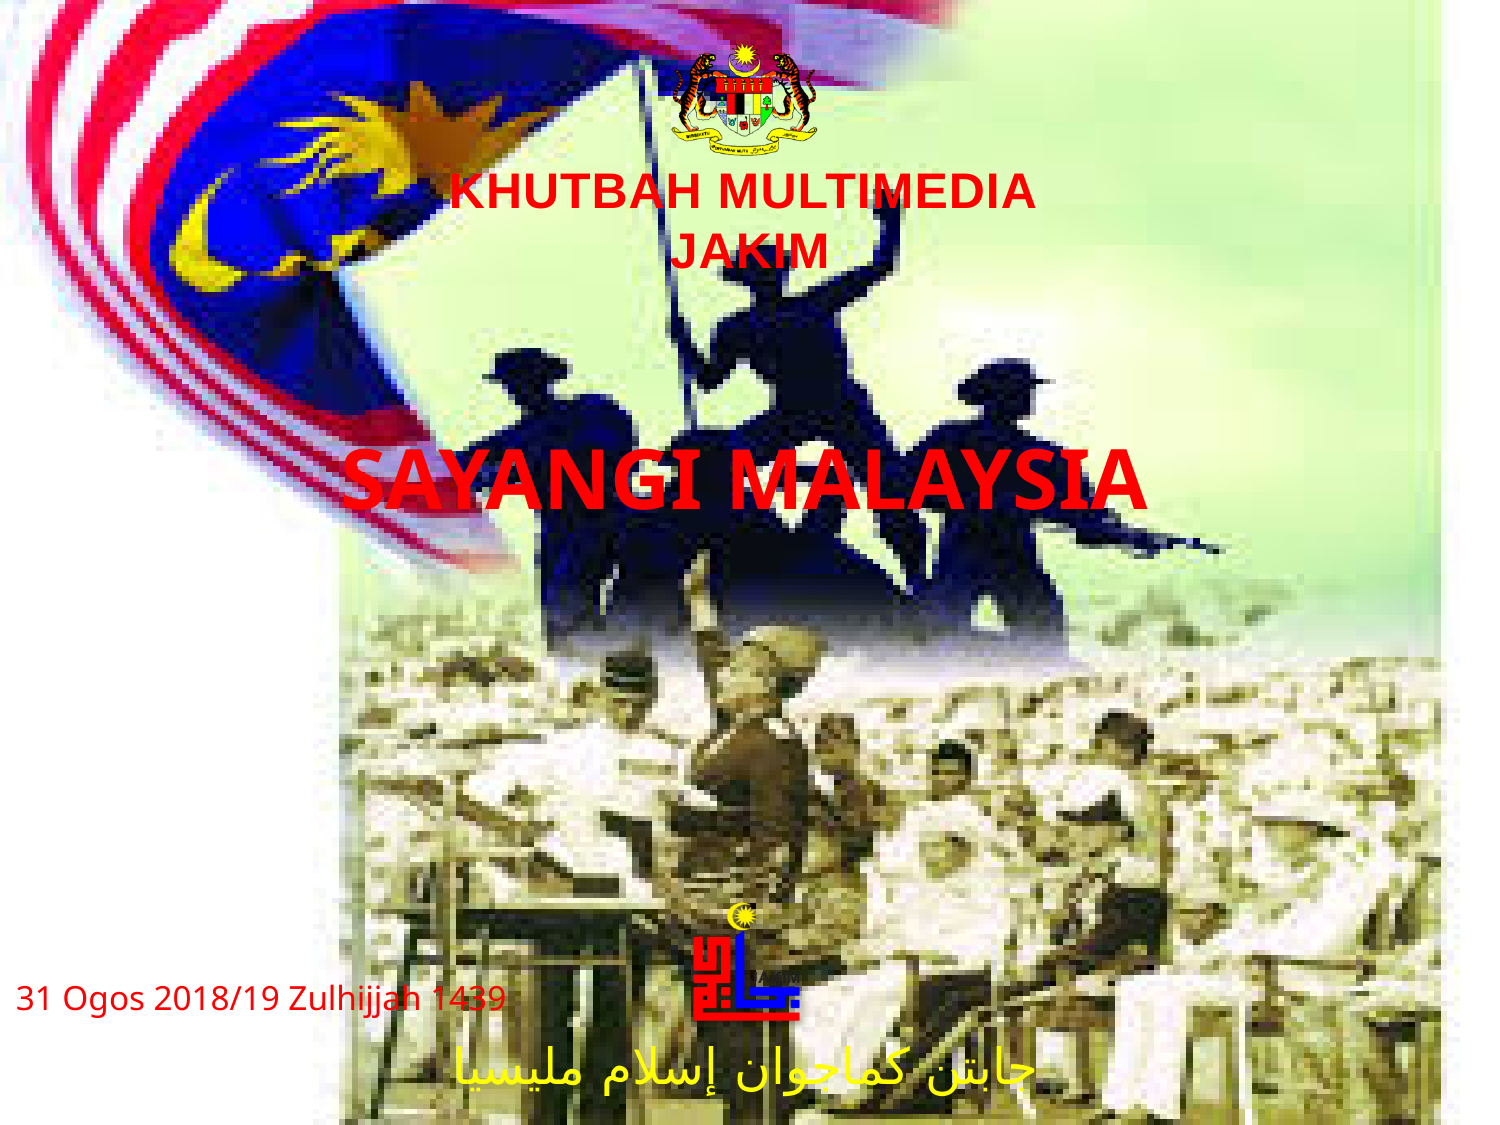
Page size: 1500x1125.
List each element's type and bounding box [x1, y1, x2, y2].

text_box [437, 24, 1063, 1026]
picture [0, 0, 1500, 1125]
